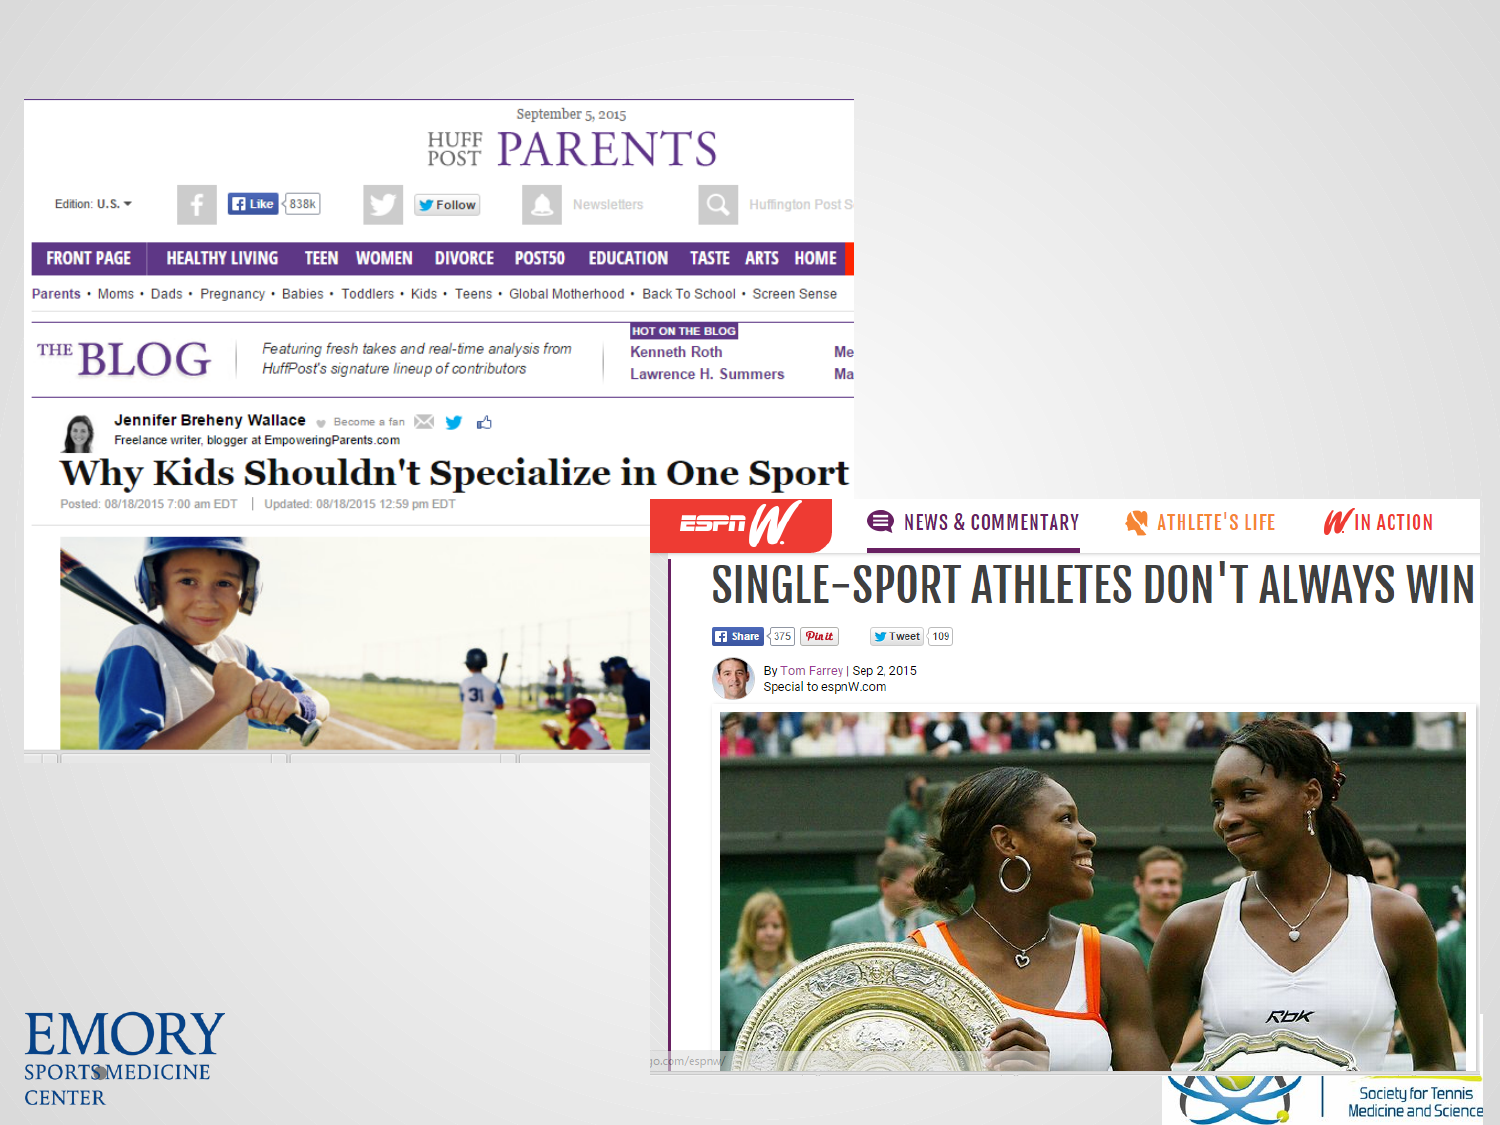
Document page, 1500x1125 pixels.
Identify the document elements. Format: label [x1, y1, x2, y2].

picture [24, 1011, 225, 1105]
list [24, 99, 854, 763]
picture [649, 499, 1483, 1125]
